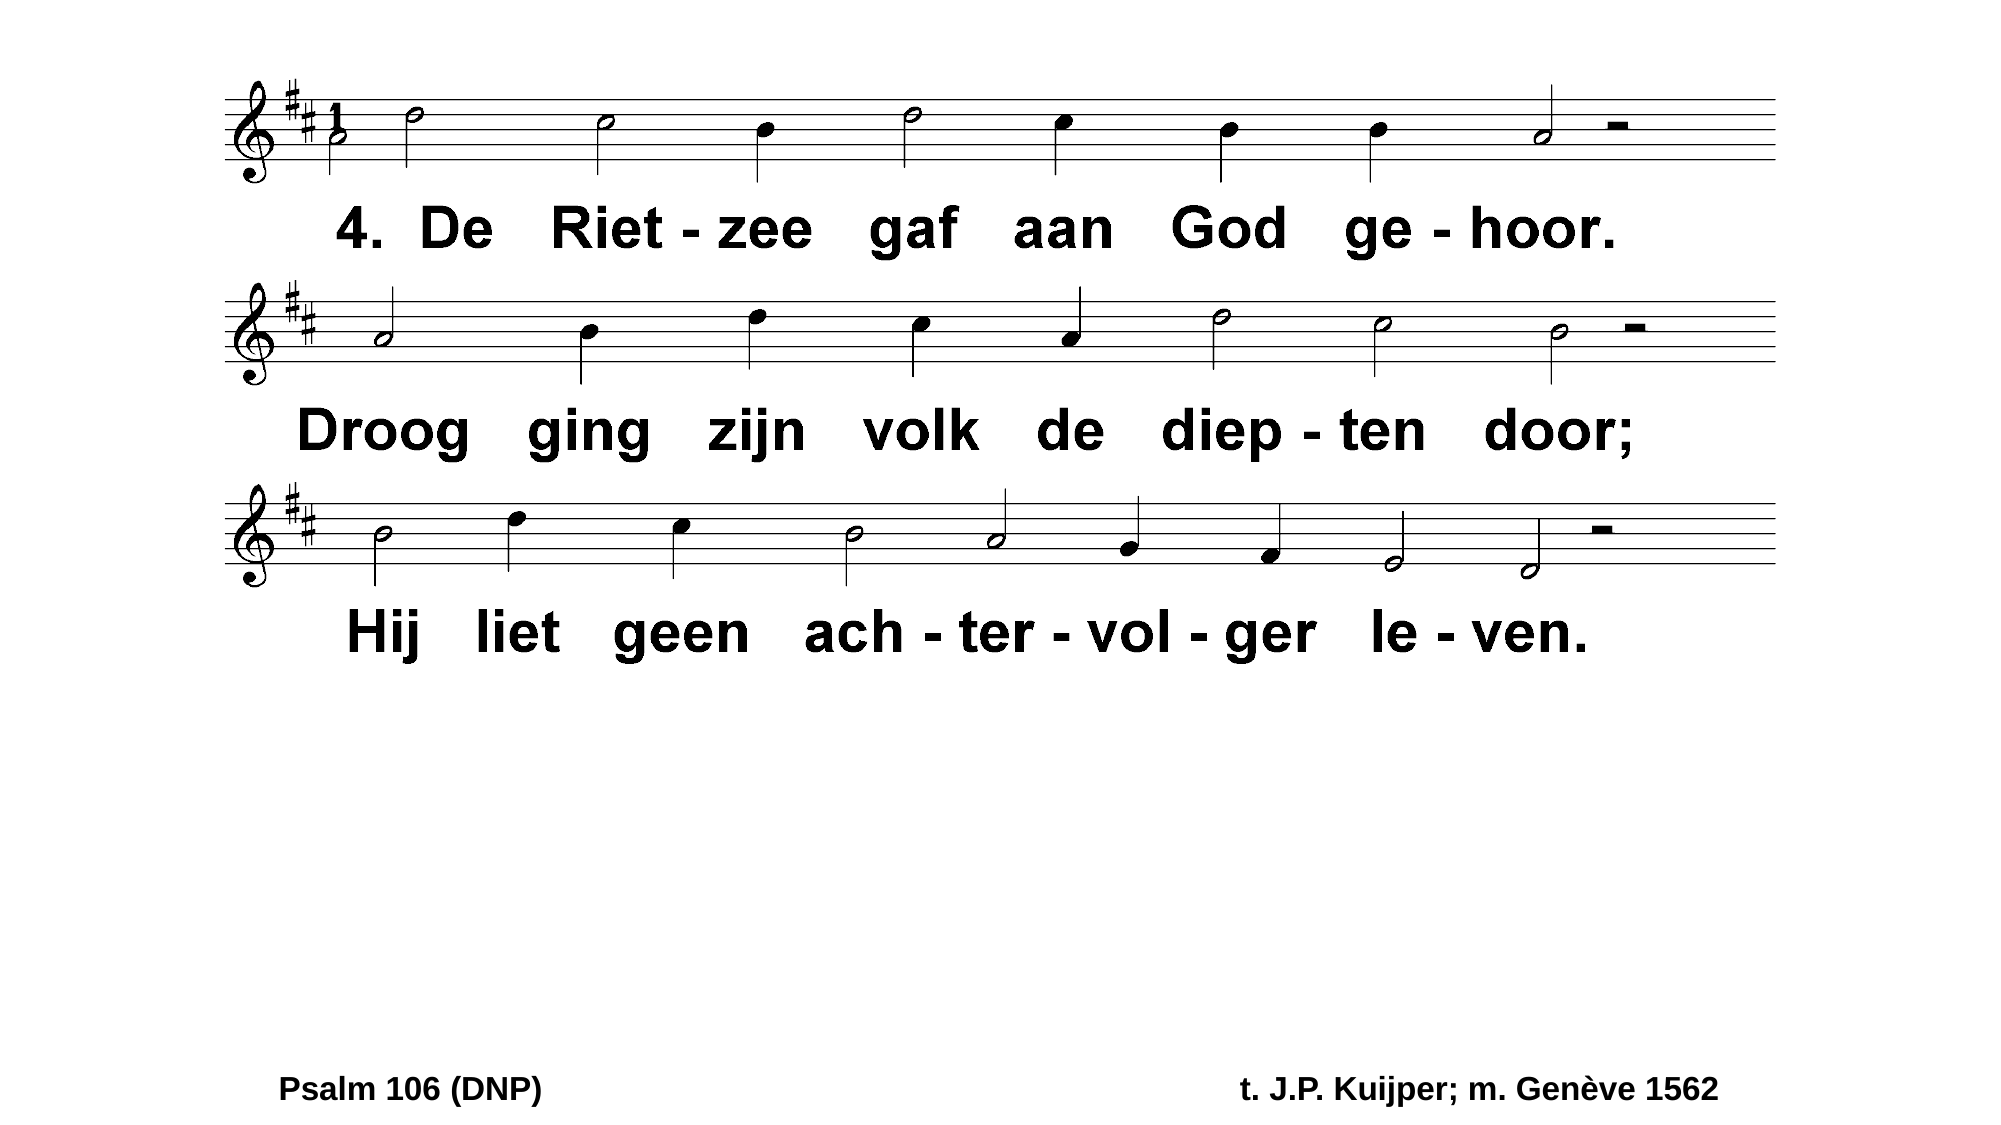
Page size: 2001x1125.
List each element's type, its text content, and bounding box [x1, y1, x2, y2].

picture [208, 62, 1792, 680]
text_box Psalm 106 (DNP) t. J.P. Kuijper; m. Genève 1562 [263, 1059, 1745, 1115]
